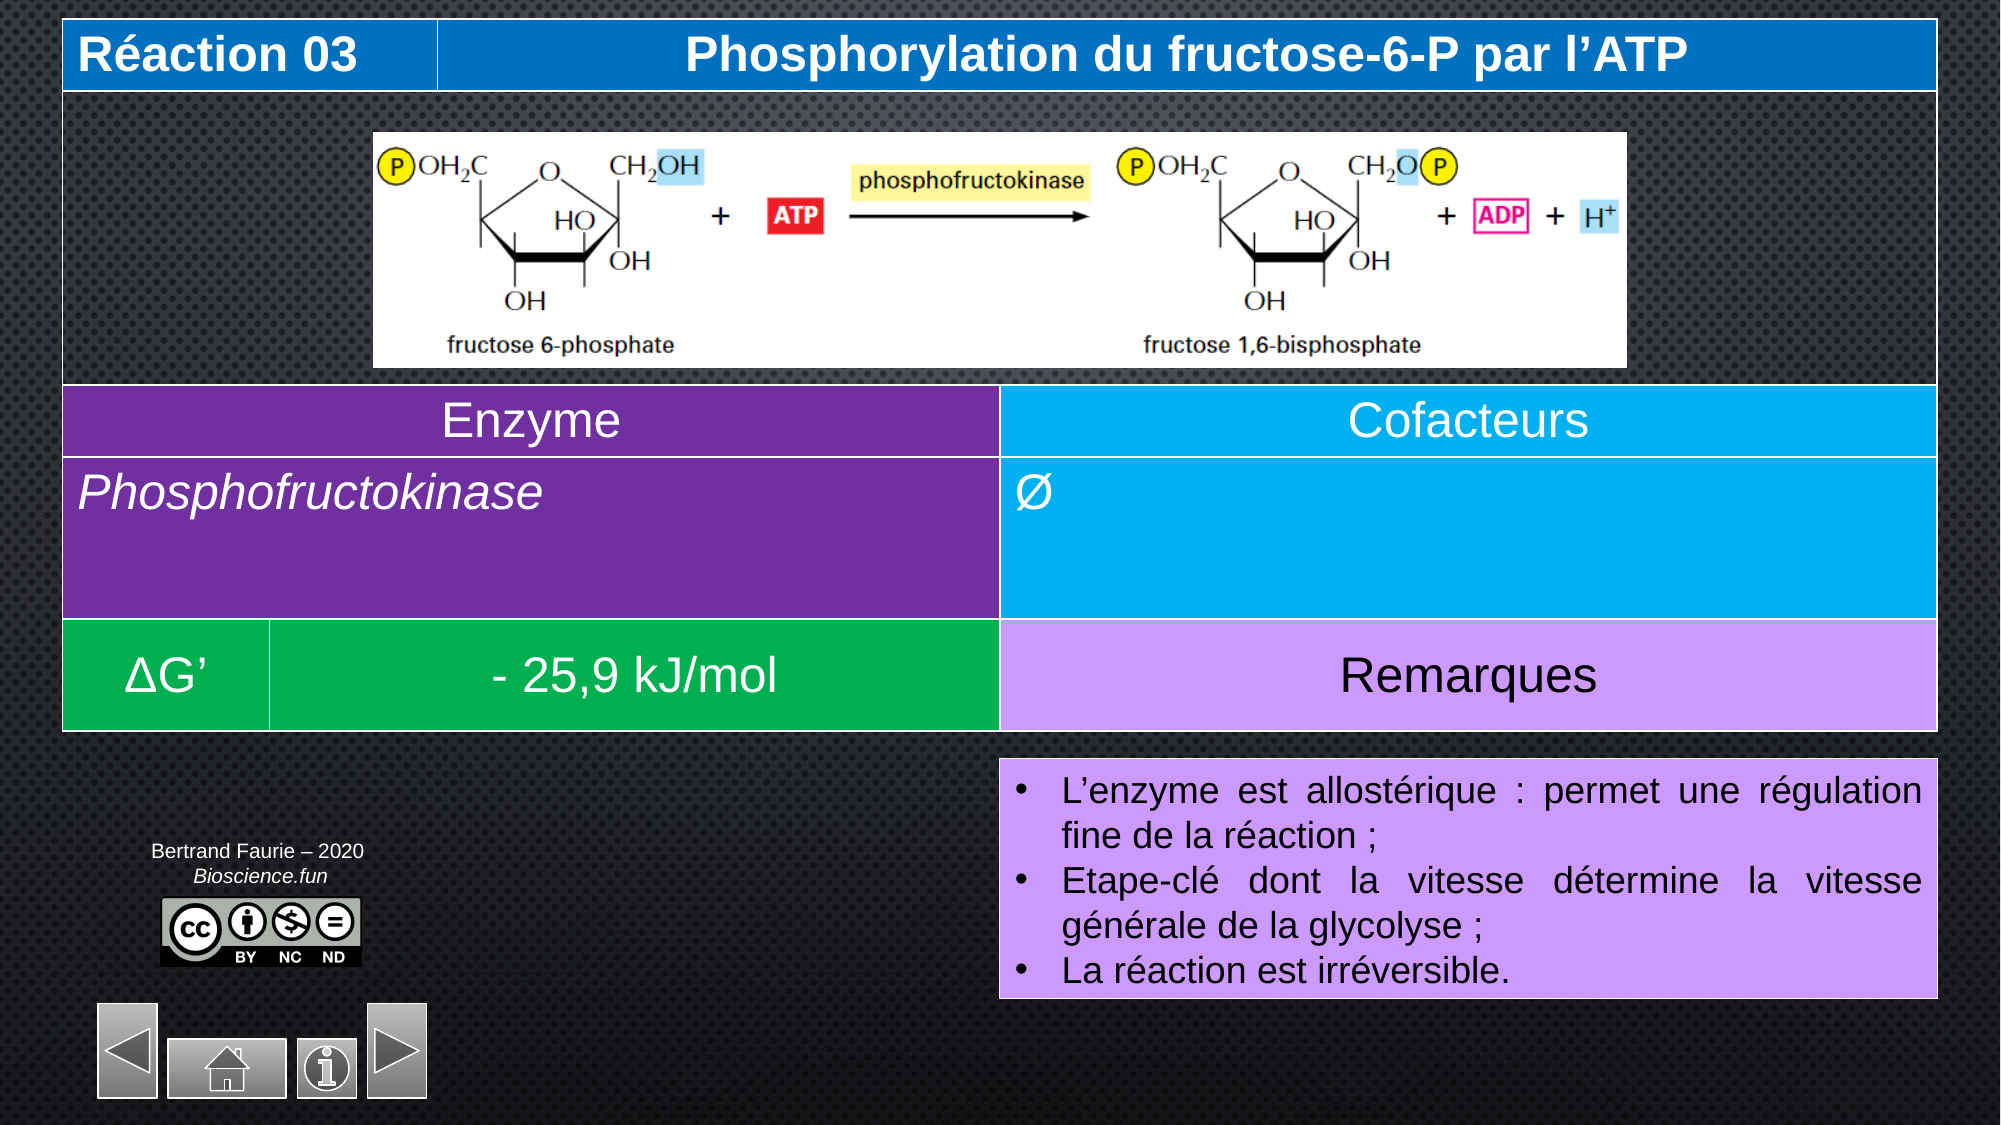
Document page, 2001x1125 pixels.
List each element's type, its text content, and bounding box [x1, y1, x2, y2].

text_box L’enzyme est allostérique : permet une régulation fine de la réaction ; Etape-clé dont la vitesse détermine la vitesse générale de la glycolyse ; La réaction est irréversible. [999, 758, 1938, 999]
text_box [97, 1003, 158, 1099]
table_header Réaction 03 [63, 20, 437, 90]
table_cell - 25,9 kJ/mol [270, 620, 999, 730]
picture [373, 132, 1627, 369]
text_box [367, 1003, 427, 1099]
table_header Phosphorylation du fructose-6-P par l’ATP [438, 20, 1936, 90]
table_cell [63, 92, 1936, 384]
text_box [135, 830, 387, 967]
text_box [297, 1038, 357, 1099]
table_cell Ø [1001, 458, 1936, 618]
table_cell Phosphofructokinase [63, 458, 999, 618]
table_cell ΔG’ [63, 620, 269, 730]
table_cell Remarques [1001, 620, 1936, 730]
table_cell Cofacteurs [1001, 386, 1936, 456]
table_cell Enzyme [63, 386, 999, 456]
text_box [167, 1038, 287, 1099]
